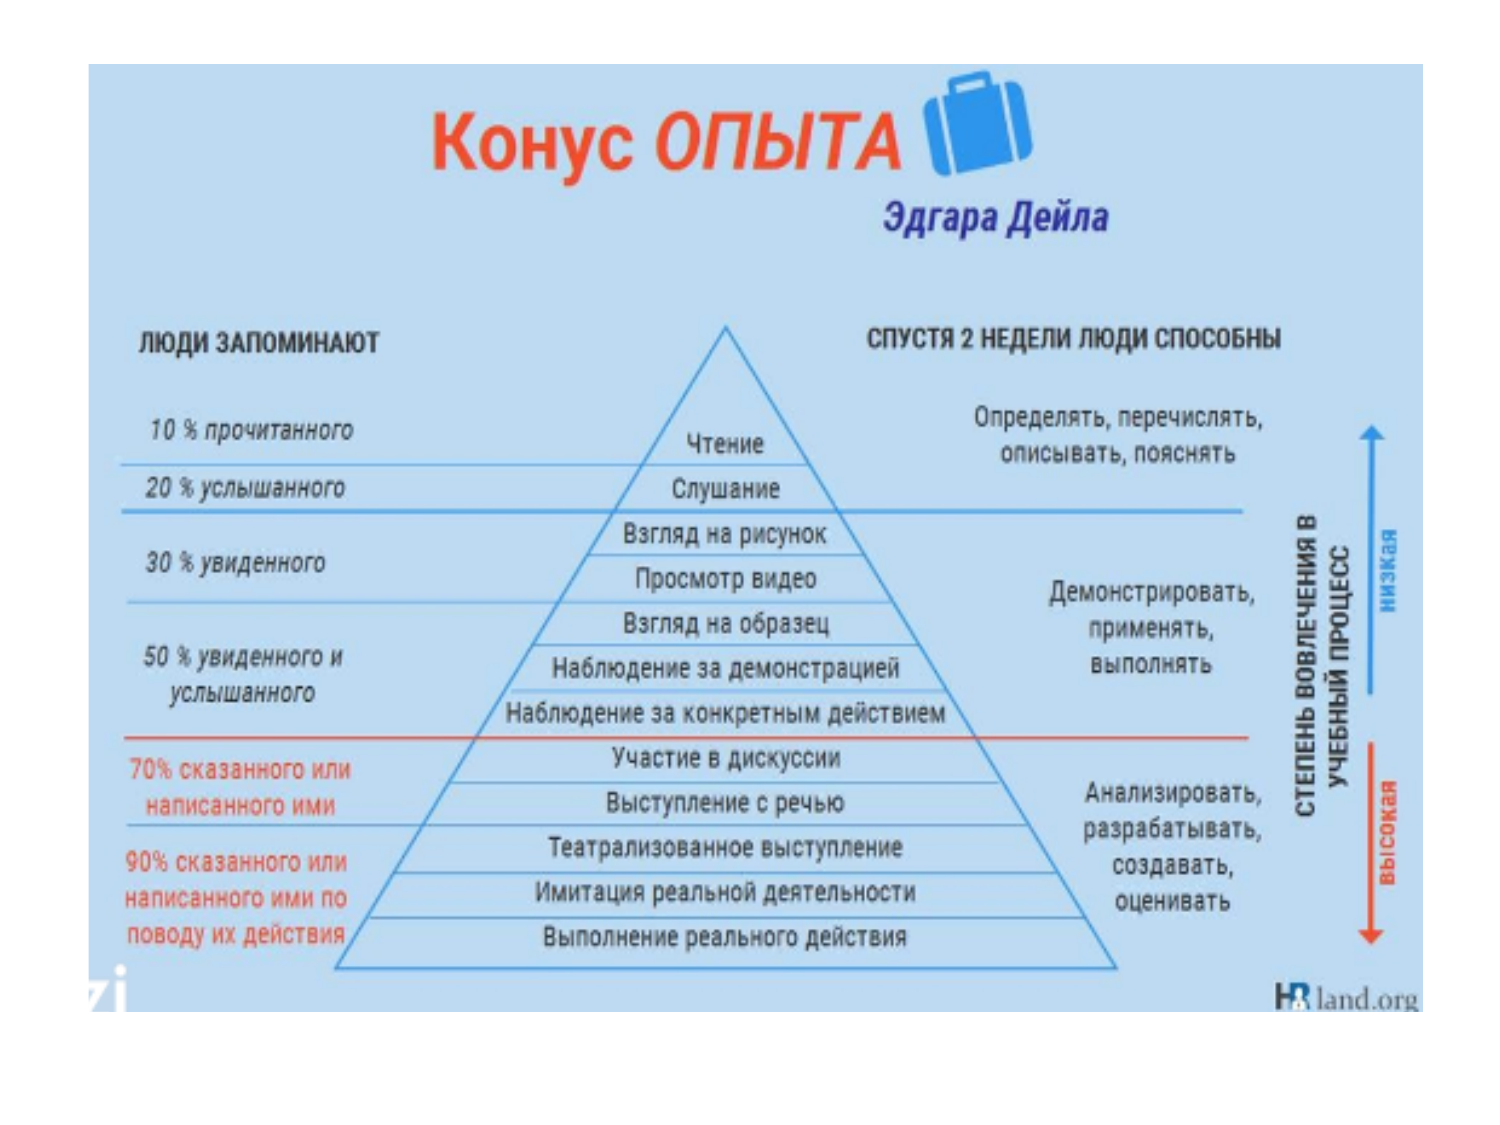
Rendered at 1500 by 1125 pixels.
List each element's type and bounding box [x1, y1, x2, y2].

picture [88, 64, 1424, 1012]
